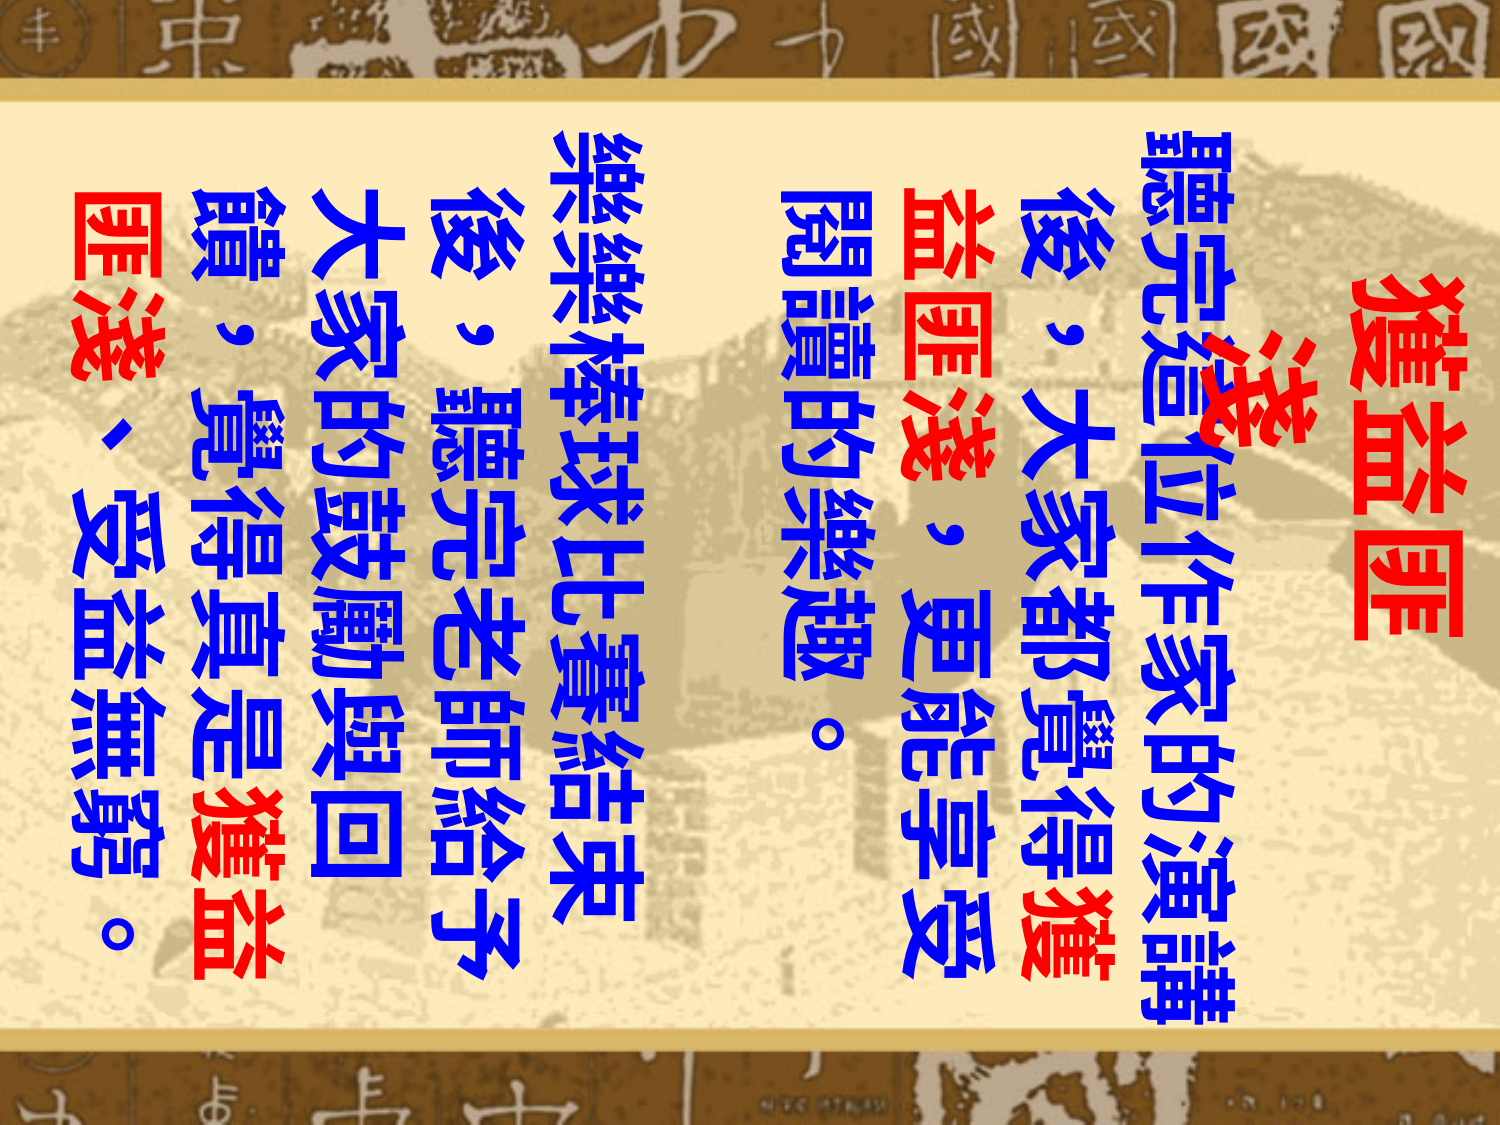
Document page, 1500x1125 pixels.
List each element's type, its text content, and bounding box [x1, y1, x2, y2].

text_box 樂樂棒球比賽結束後，聽完老師給予大家的鼓勵與回饋，覺得真是獲益匪淺、受益無窮。 [29, 113, 668, 1047]
text_box 聽完這位作家的演講後，大家都覺得獲益匪淺，更能享受閱讀的樂趣。 [726, 113, 1258, 1047]
picture [0, 0, 1500, 1125]
text_box 獲益匪淺 [1293, 255, 1495, 776]
